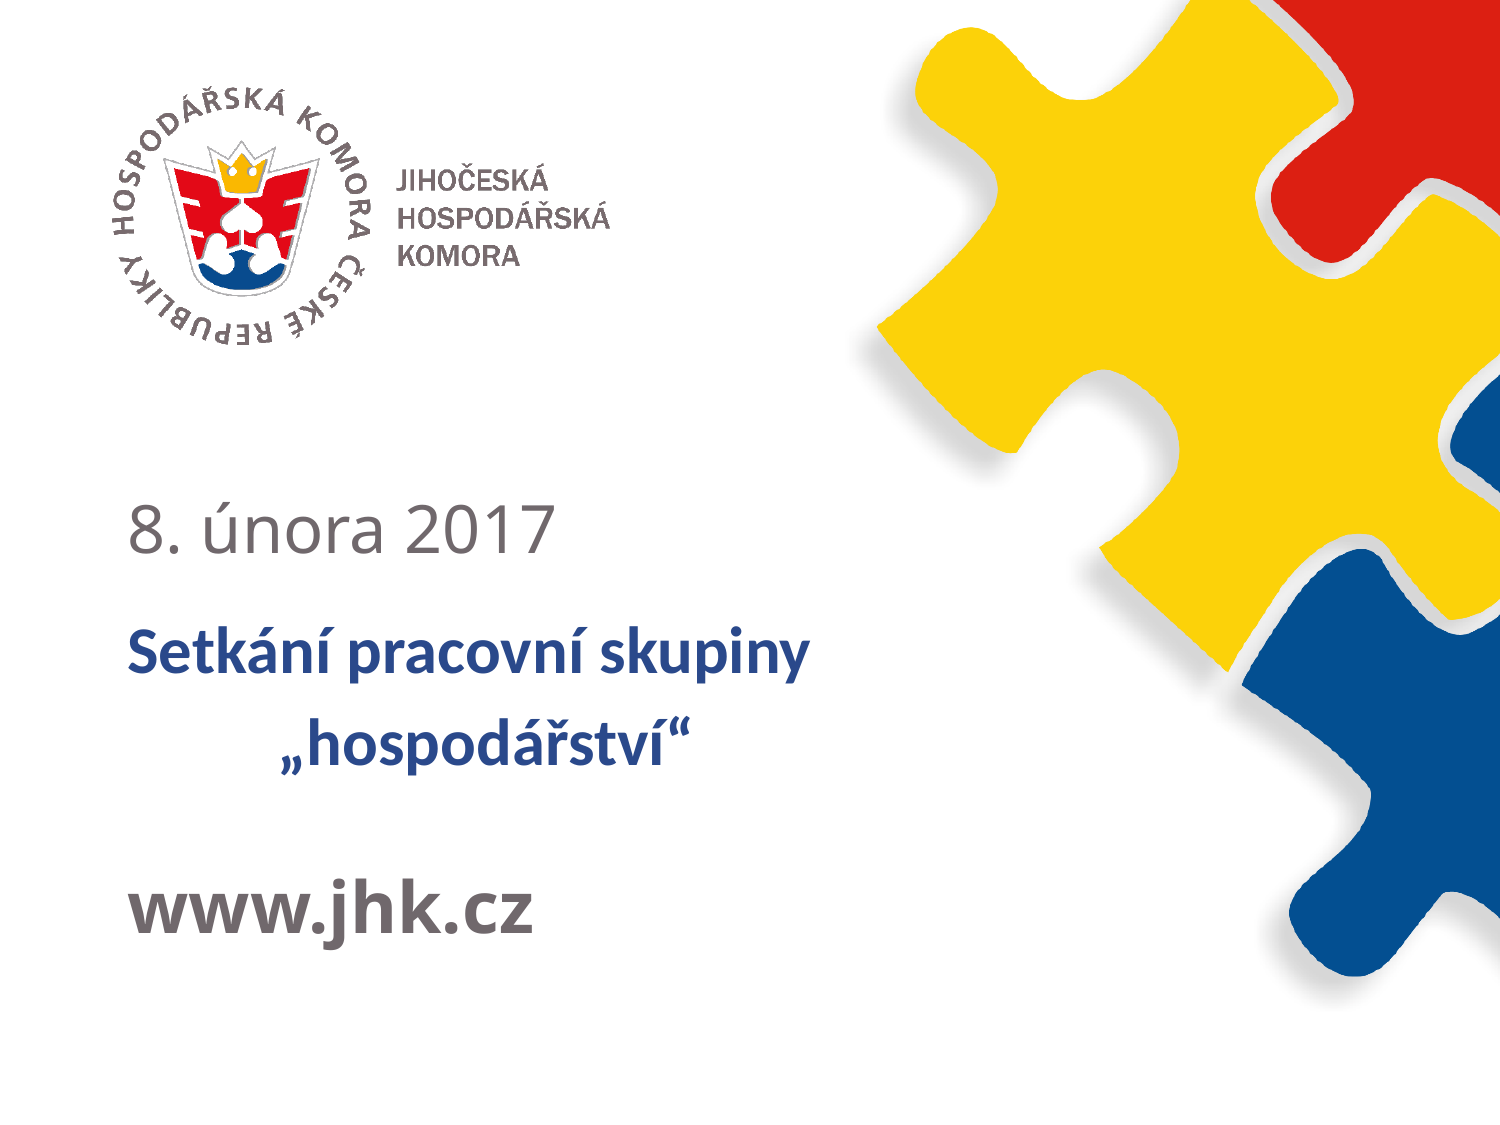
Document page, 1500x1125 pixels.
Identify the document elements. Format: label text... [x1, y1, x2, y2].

subtitle Setkání pracovní skupiny „hospodářství“ [112, 608, 1129, 832]
title 8. února 2017 [112, 431, 787, 576]
picture [842, 0, 1500, 1049]
picture [112, 86, 610, 345]
